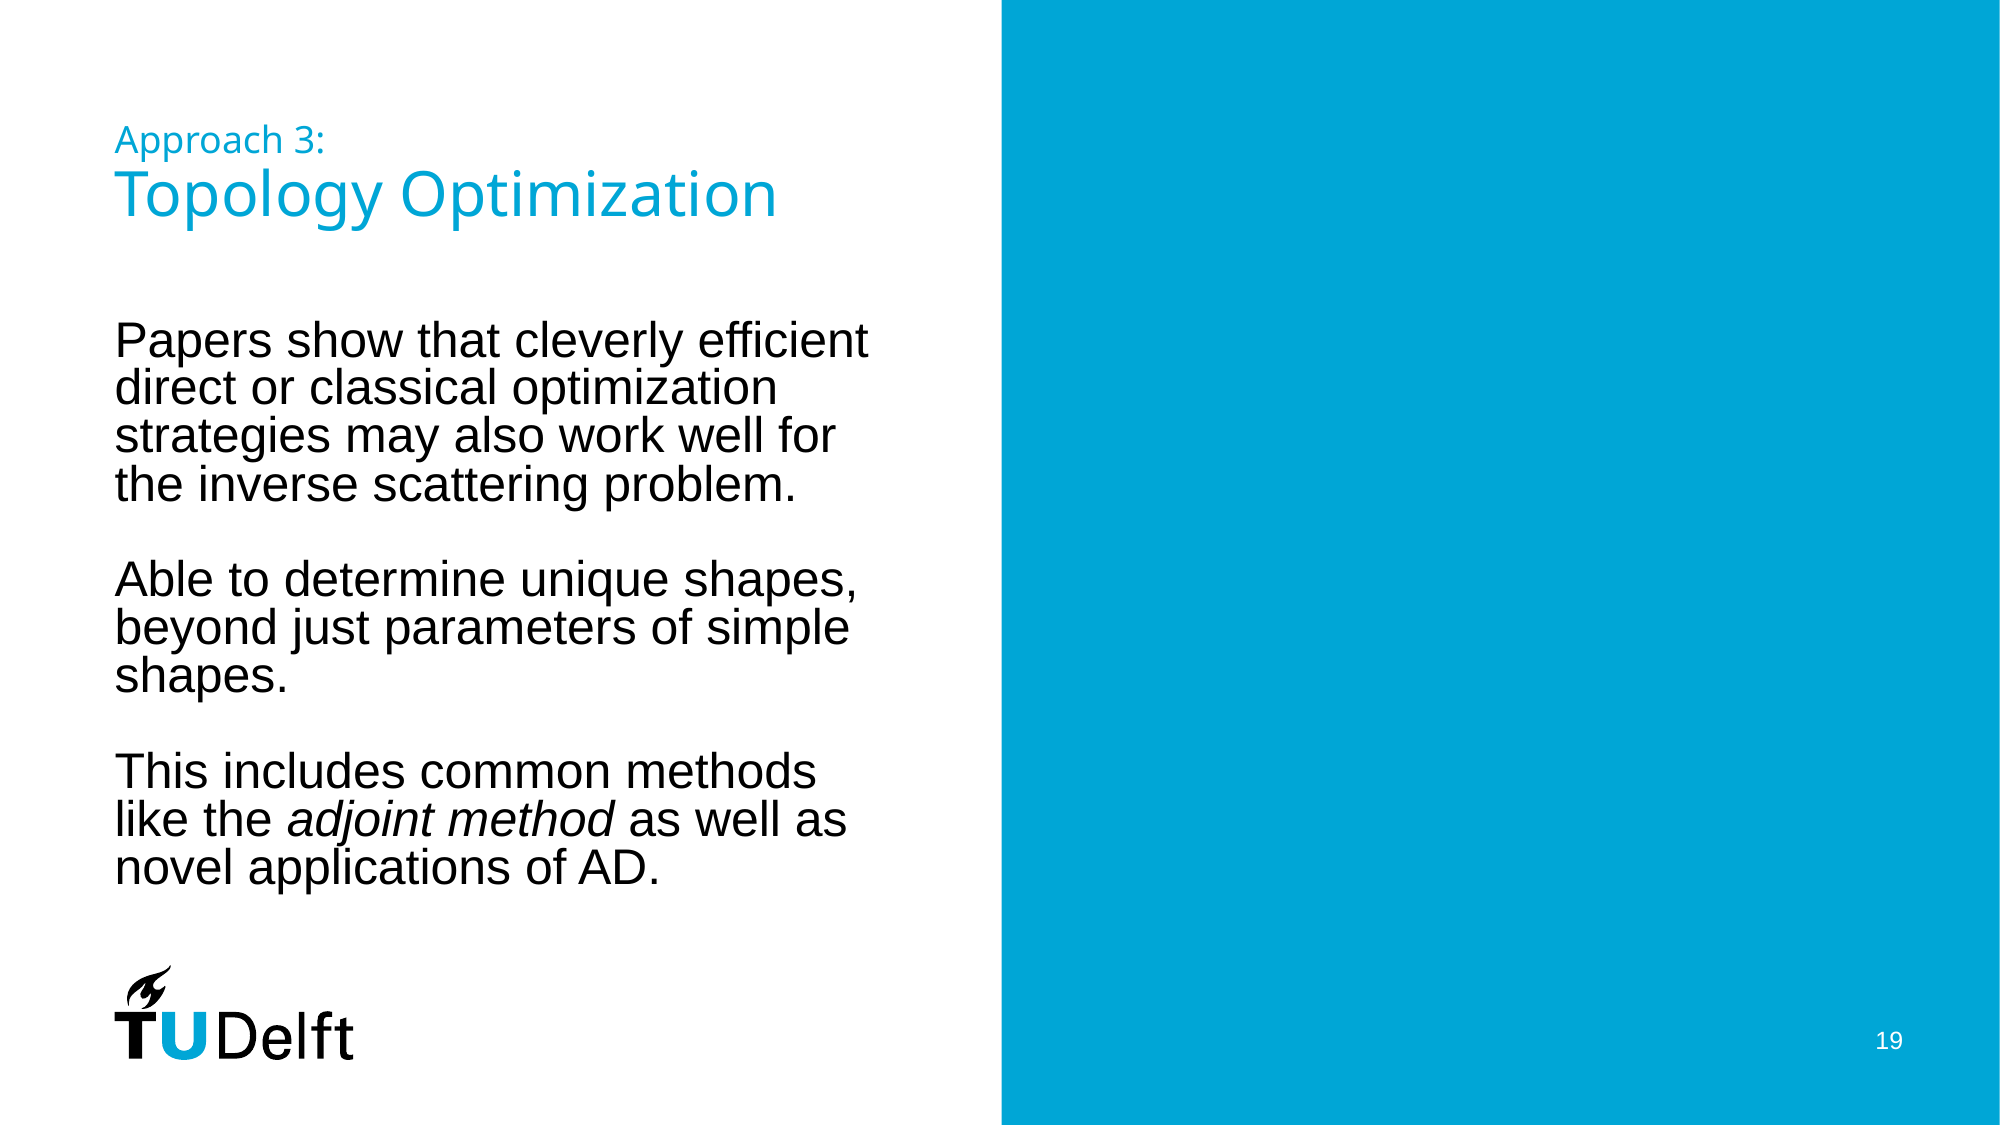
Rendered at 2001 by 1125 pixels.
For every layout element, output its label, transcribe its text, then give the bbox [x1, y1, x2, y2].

title Approach 3: Topology Optimization [114, 121, 898, 262]
list Papers show that cleverly efficient direct or classical optimization strategies may also work well for the inverse scattering problem. Able to determine unique shapes, beyond just parameters of simple shapes. This includes common methods like the adjoint method as well as novel applications of AD. [114, 318, 898, 947]
slide_number ‹#› [1861, 713, 1904, 1125]
